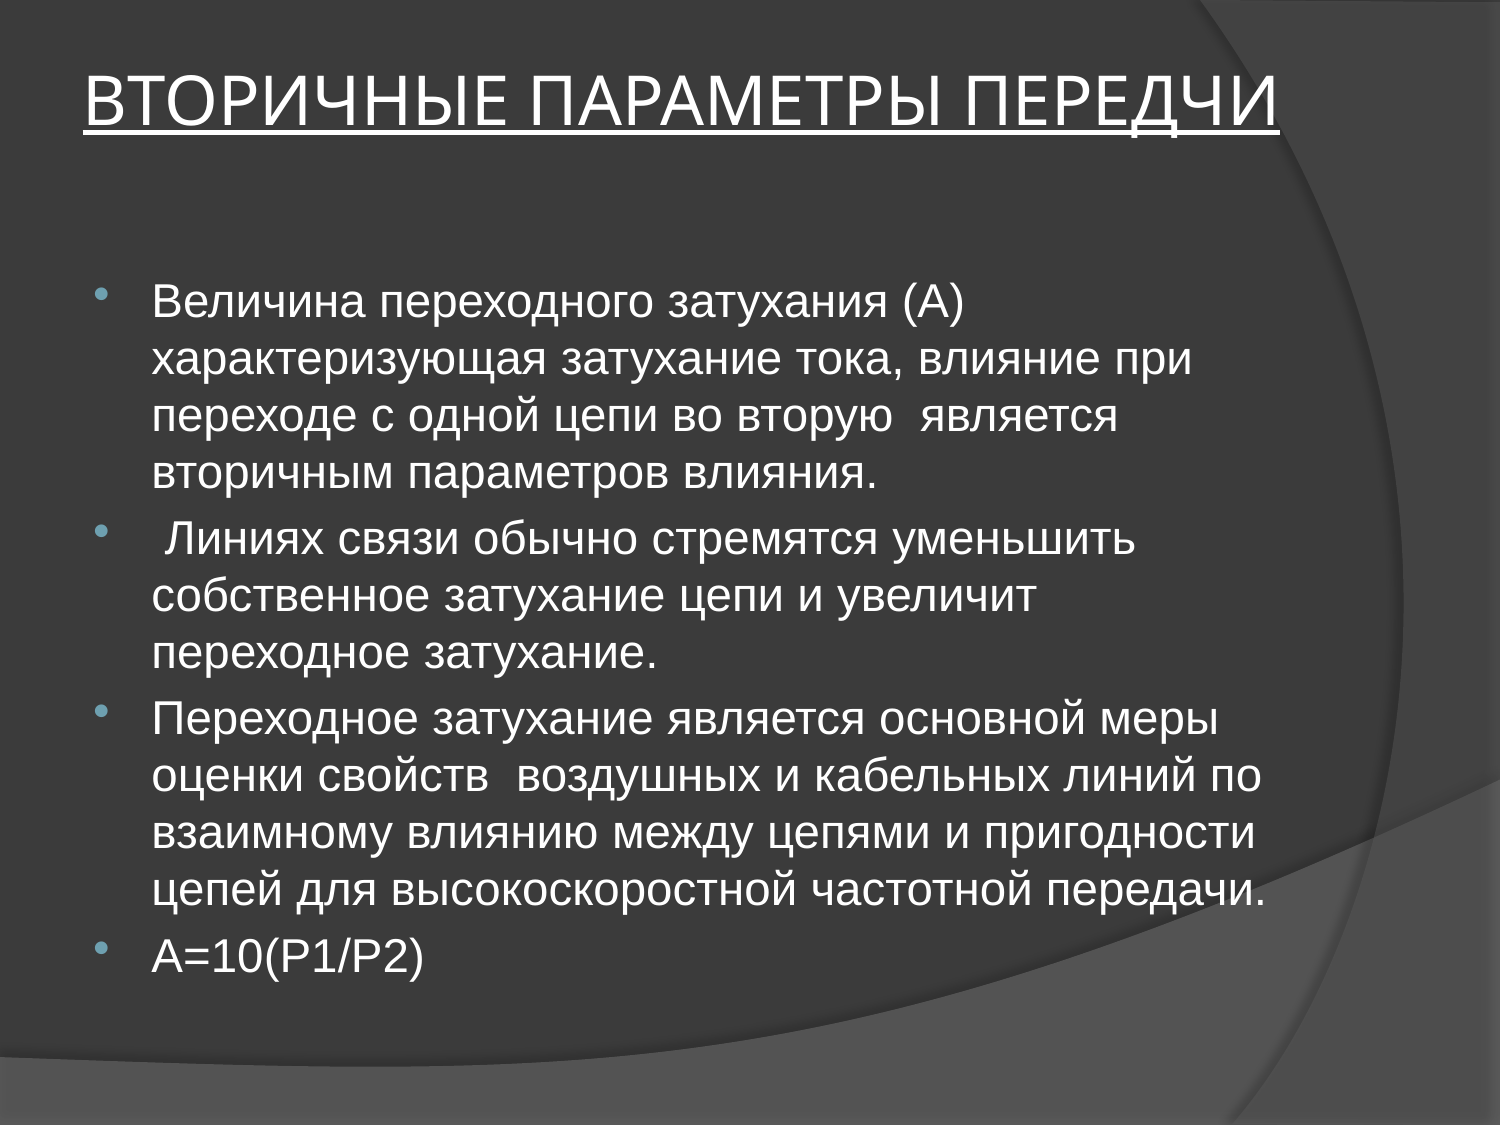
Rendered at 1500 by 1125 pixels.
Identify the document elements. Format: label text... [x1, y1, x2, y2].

list Величина переходного затухания (А) характеризующая затухание тока, влияние при переходе с одной цепи во вторую является вторичным параметров влияния. Линиях связи обычно стремятся уменьшить собственное затухание цепи и увеличит переходное затухание. Переходное затухание является основной меры оценки свойств воздушных и кабельных линий по взаимному влиянию между цепями и пригодности цепей для высокоскоростной частотной передачи. A=10(P1/P2) [75, 262, 1300, 1005]
title ВТОРИЧНЫЕ ПАРАМЕТРЫ ПЕРЕДЧИ [75, 45, 1300, 233]
